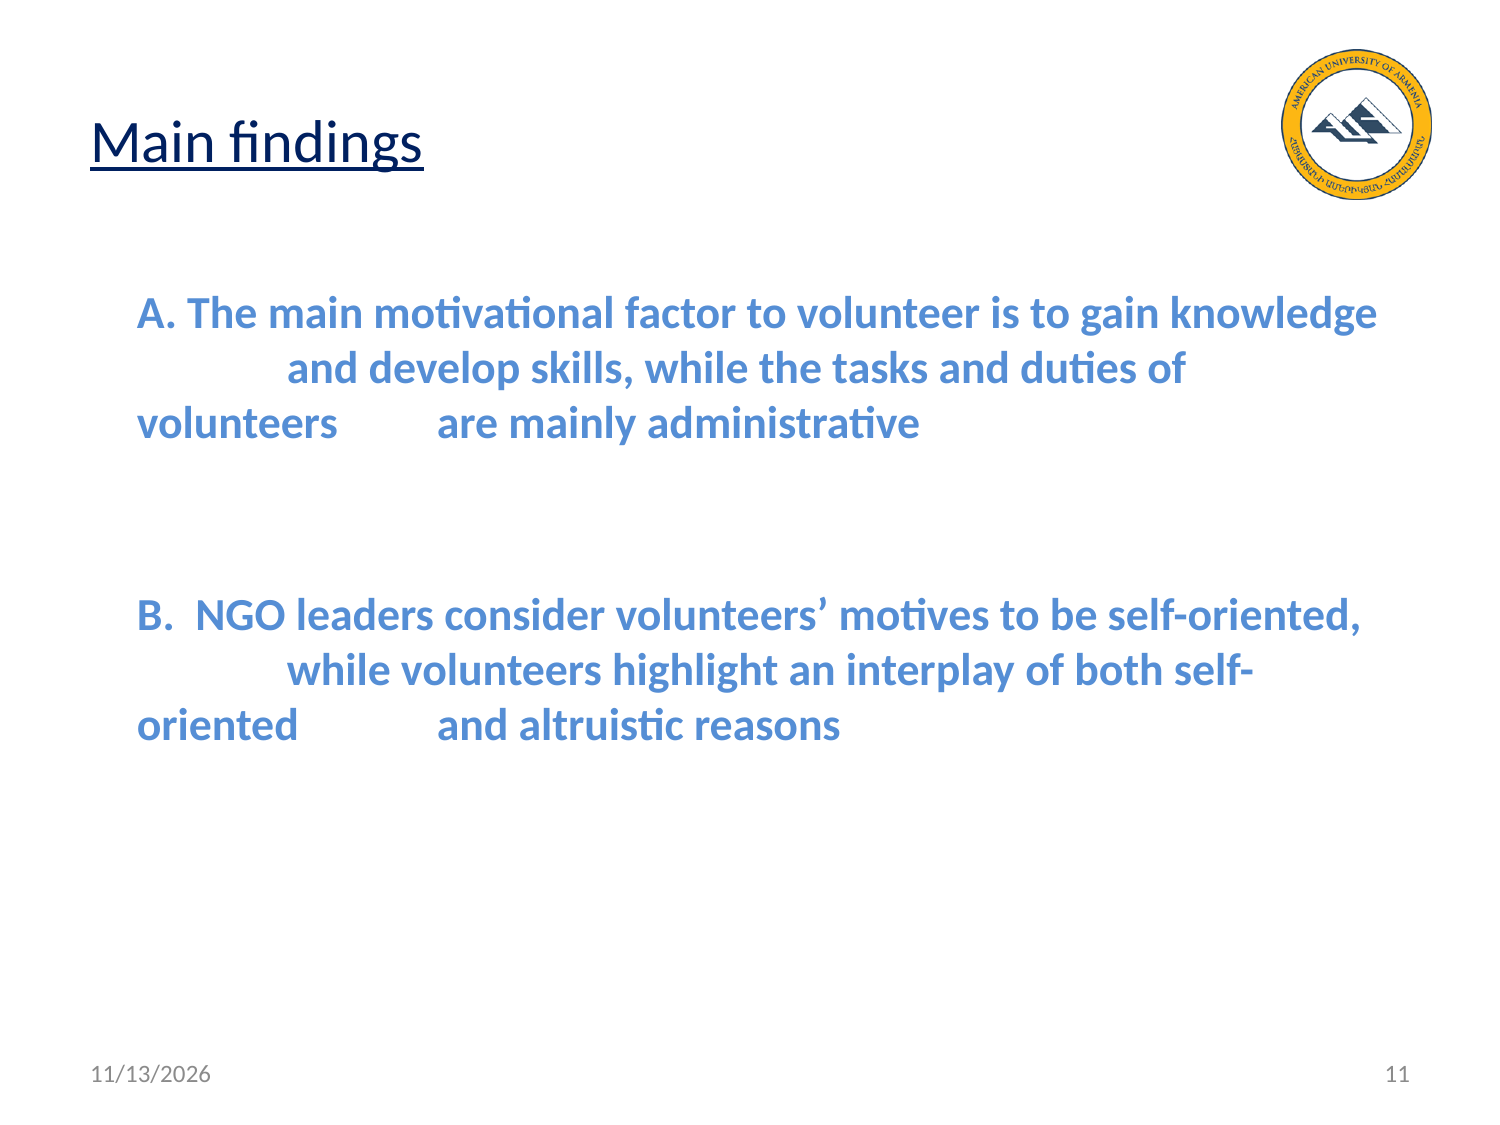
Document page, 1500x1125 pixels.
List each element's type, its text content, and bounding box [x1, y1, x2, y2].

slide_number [75, 1042, 425, 1103]
slide_number 11 [1074, 1042, 1425, 1103]
title Main findings [75, 45, 1425, 233]
list A. The main motivational factor to volunteer is to gain knowledge and develop skills, while the tasks and duties of volunteers are mainly administrative B. NGO leaders consider volunteers’ motives to be self-oriented, while volunteers highlight an interplay of both self-oriented and altruistic reasons [56, 275, 1413, 988]
picture [1280, 49, 1432, 201]
